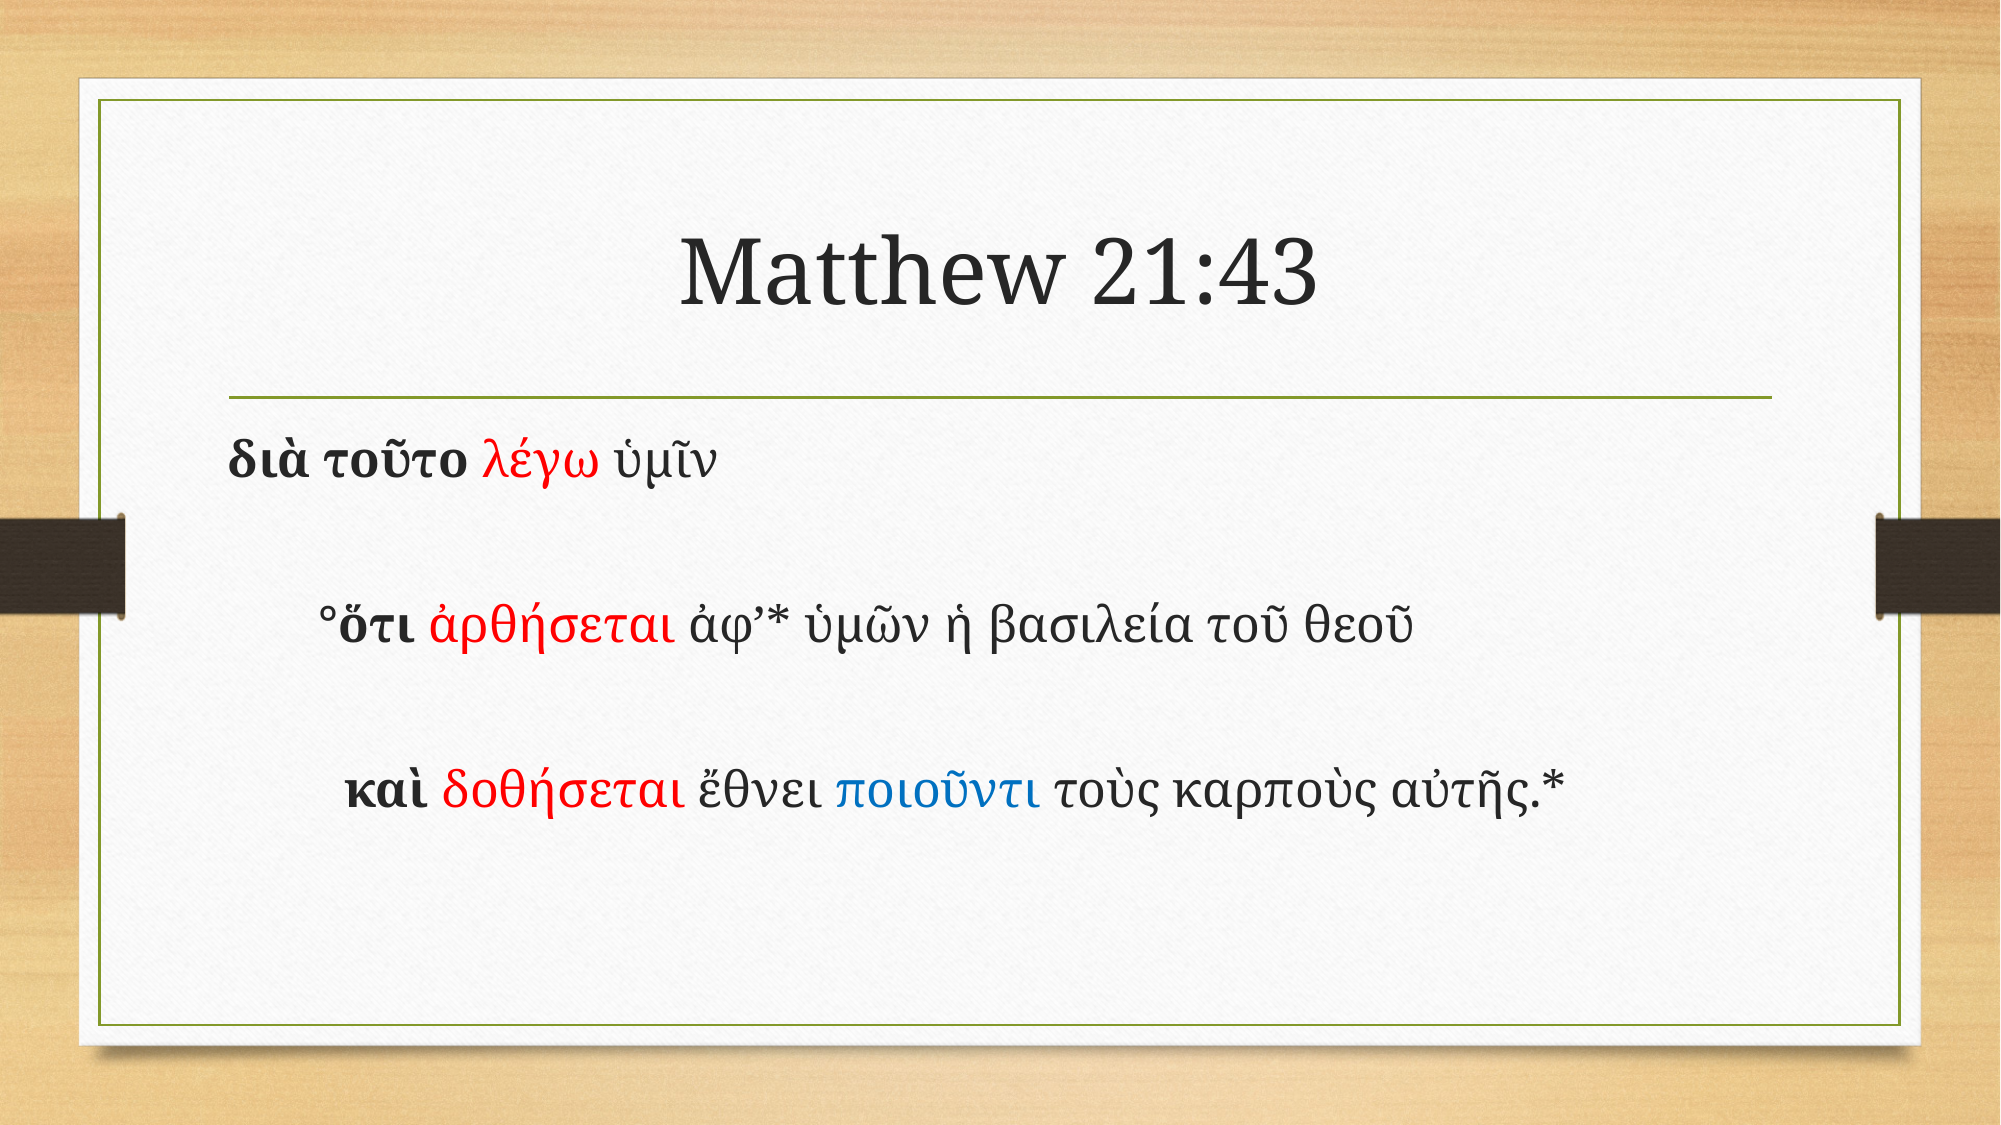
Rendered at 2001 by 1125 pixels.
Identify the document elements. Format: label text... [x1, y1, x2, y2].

picture [0, 0, 2001, 1125]
title Matthew 21:43 [212, 161, 1788, 375]
list διὰ τοῦτο λέγω ὑμῖν °ὅτι ἀρθήσεται ἀφʼ* ὑμῶν ἡ βασιλεία τοῦ θεοῦ καὶ δοθήσεται ἔθνει ποιοῦντι τοὺς καρποὺς αὐτῆς.* [212, 419, 1788, 964]
